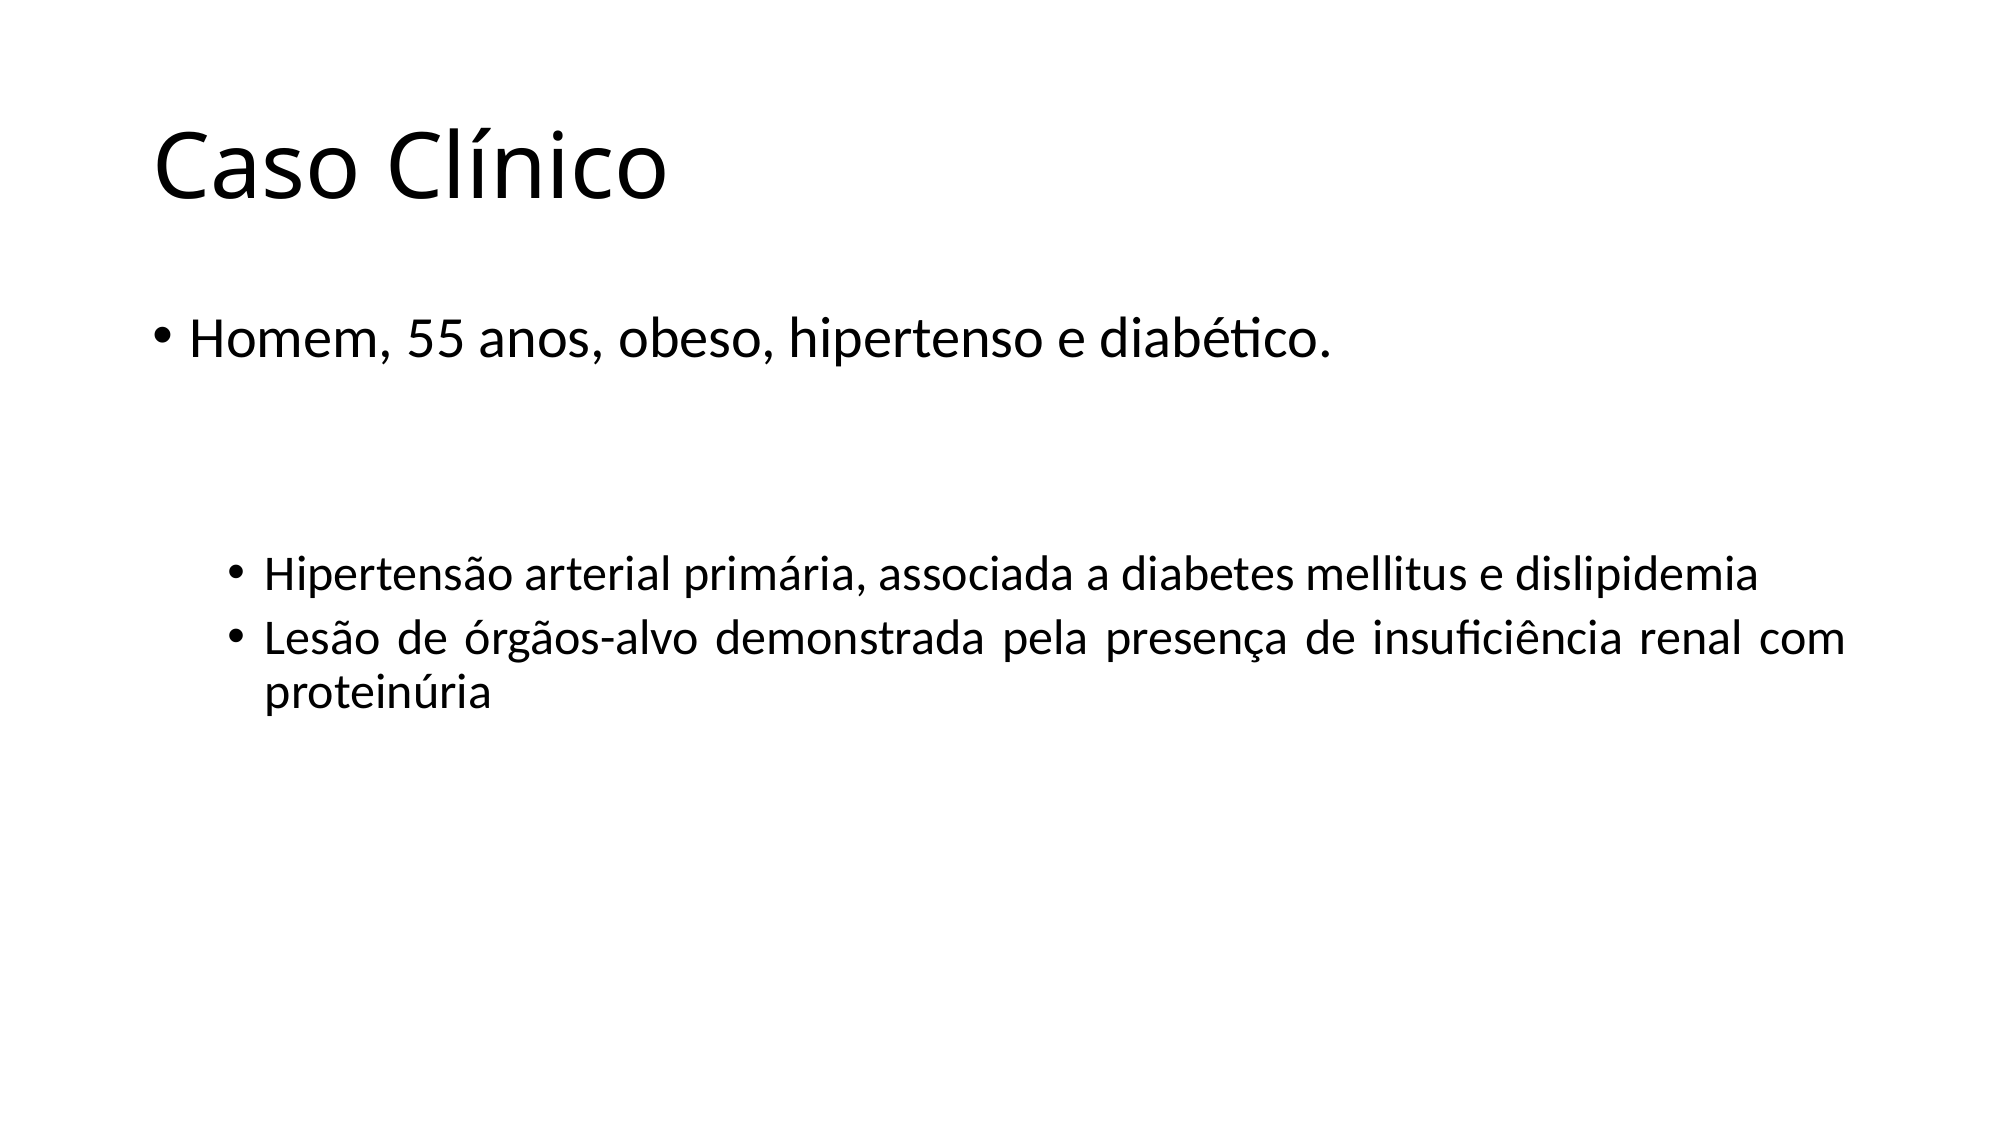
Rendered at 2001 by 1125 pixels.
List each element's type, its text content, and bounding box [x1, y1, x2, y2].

list Homem, 55 anos, obeso, hipertenso e diabético. Hipertensão arterial primária, associada a diabetes mellitus e dislipidemia Lesão de órgãos-alvo demonstrada pela presença de insuficiência renal com proteinúria [137, 299, 1863, 1014]
title Caso Clínico [137, 59, 1863, 278]
